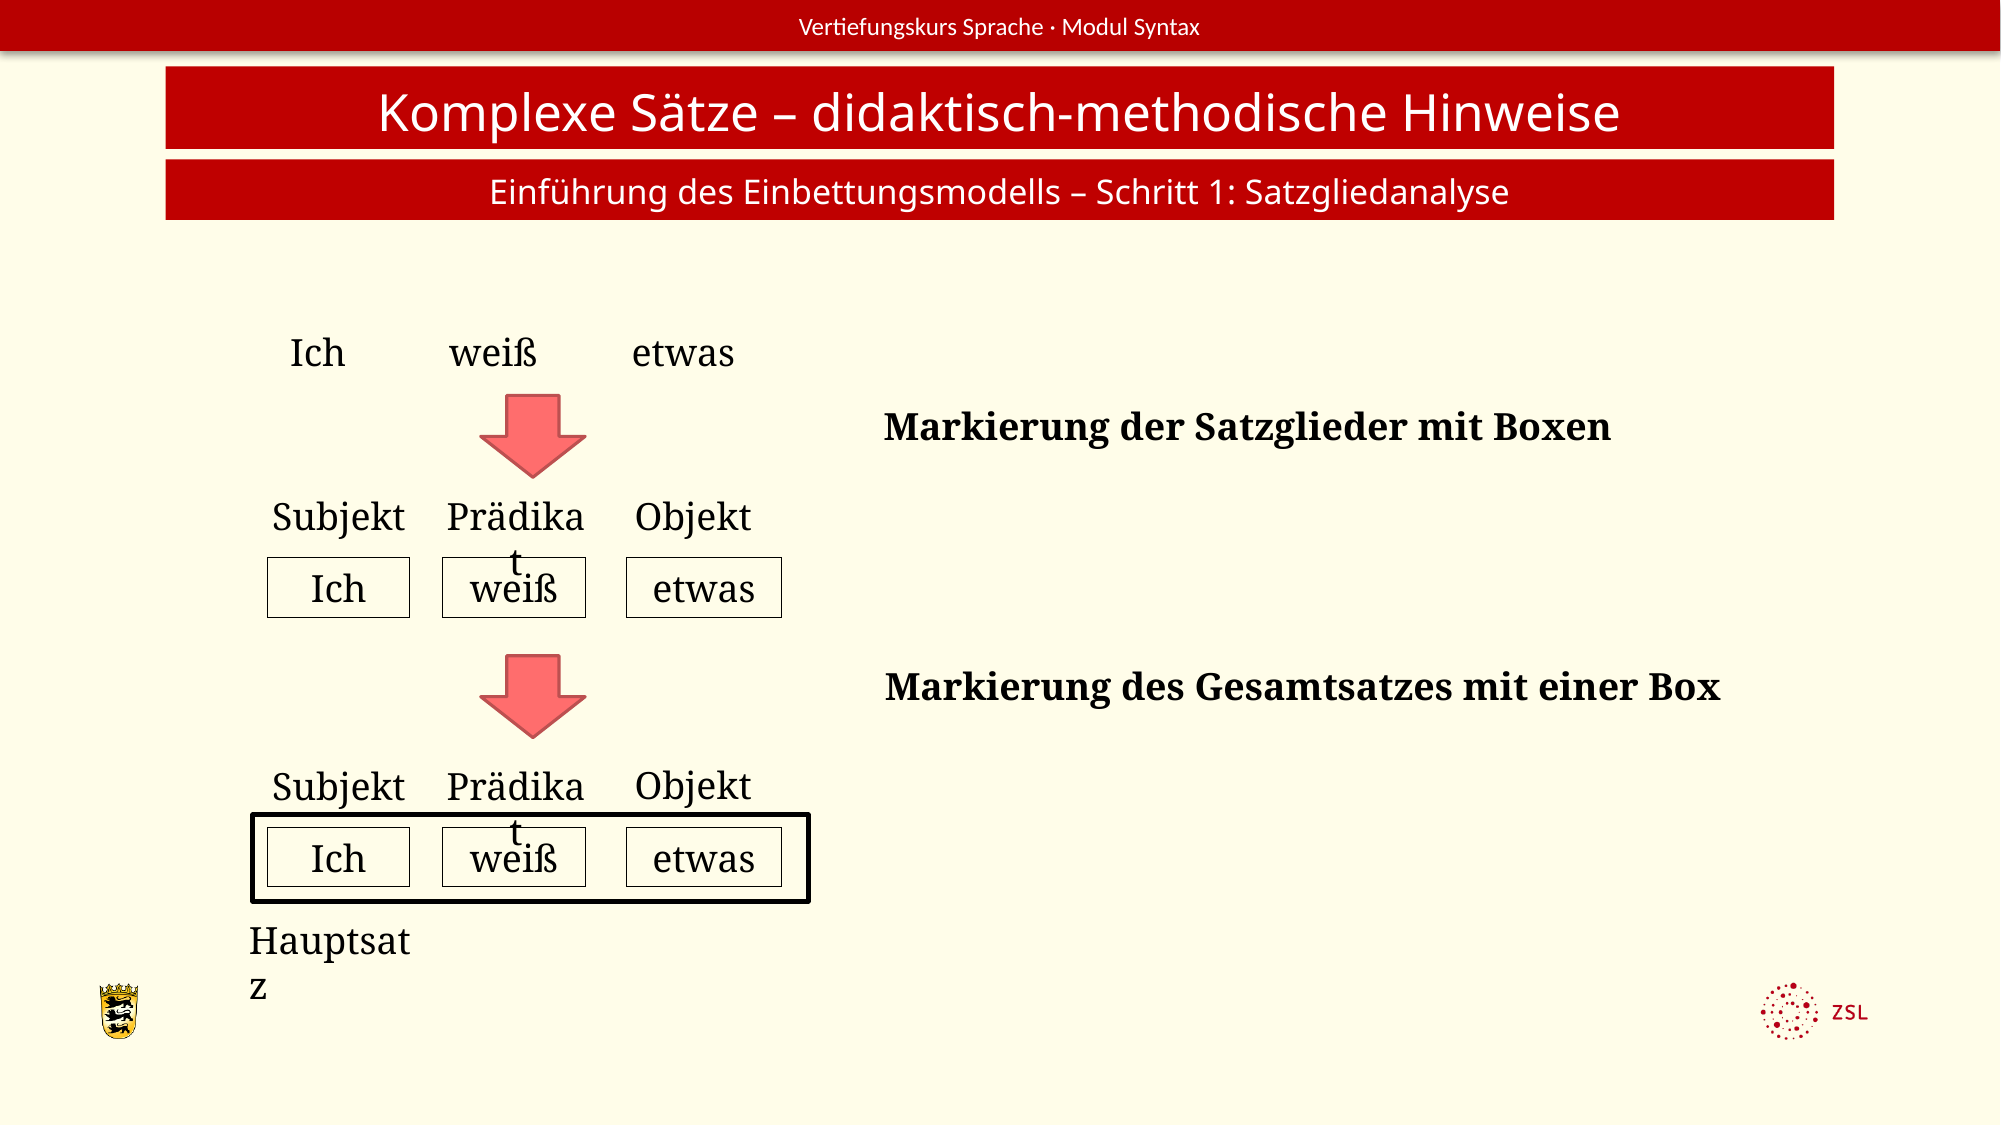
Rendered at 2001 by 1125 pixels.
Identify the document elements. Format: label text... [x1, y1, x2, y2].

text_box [234, 754, 809, 971]
text_box [479, 654, 587, 739]
text_box Einführung des Einbettungsmodells – Schritt 1: Satzgliedanalyse [165, 159, 1835, 220]
text_box [479, 406, 587, 479]
text_box Markierung der Satzglieder mit Boxen [868, 395, 1646, 456]
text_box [250, 485, 809, 632]
picture [98, 981, 140, 1041]
text_box Markierung des Gesamtsatzes mit einer Box [870, 655, 1768, 716]
text_box Komplexe Sätze – didaktisch-methodische Hinweise [165, 66, 1835, 149]
picture [1746, 968, 1882, 1054]
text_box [231, 308, 789, 396]
